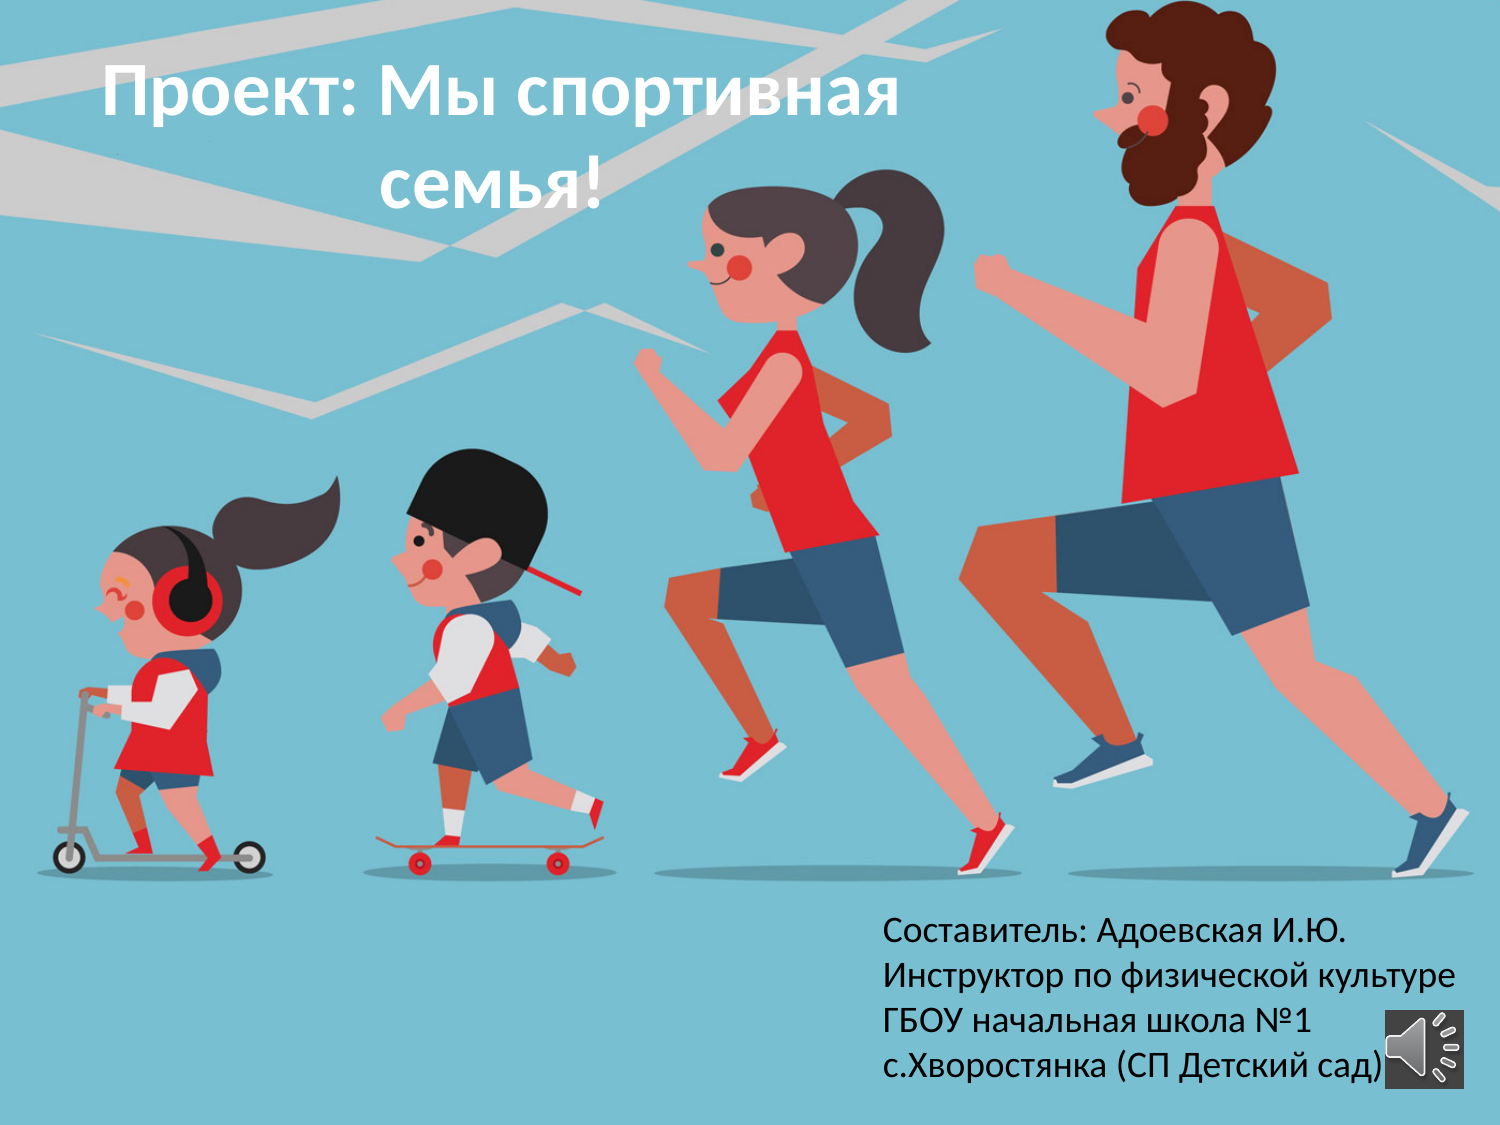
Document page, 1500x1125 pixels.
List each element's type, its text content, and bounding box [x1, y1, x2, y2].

text_box Составитель: Адоевская И.Ю. Инструктор по физической культуре ГБОУ начальная школа №1 с.Хворостянка (СП Детский сад) [868, 897, 1477, 1092]
picture [0, 0, 1500, 1125]
title Проект: Мы спортивная семья! [0, 30, 1034, 232]
